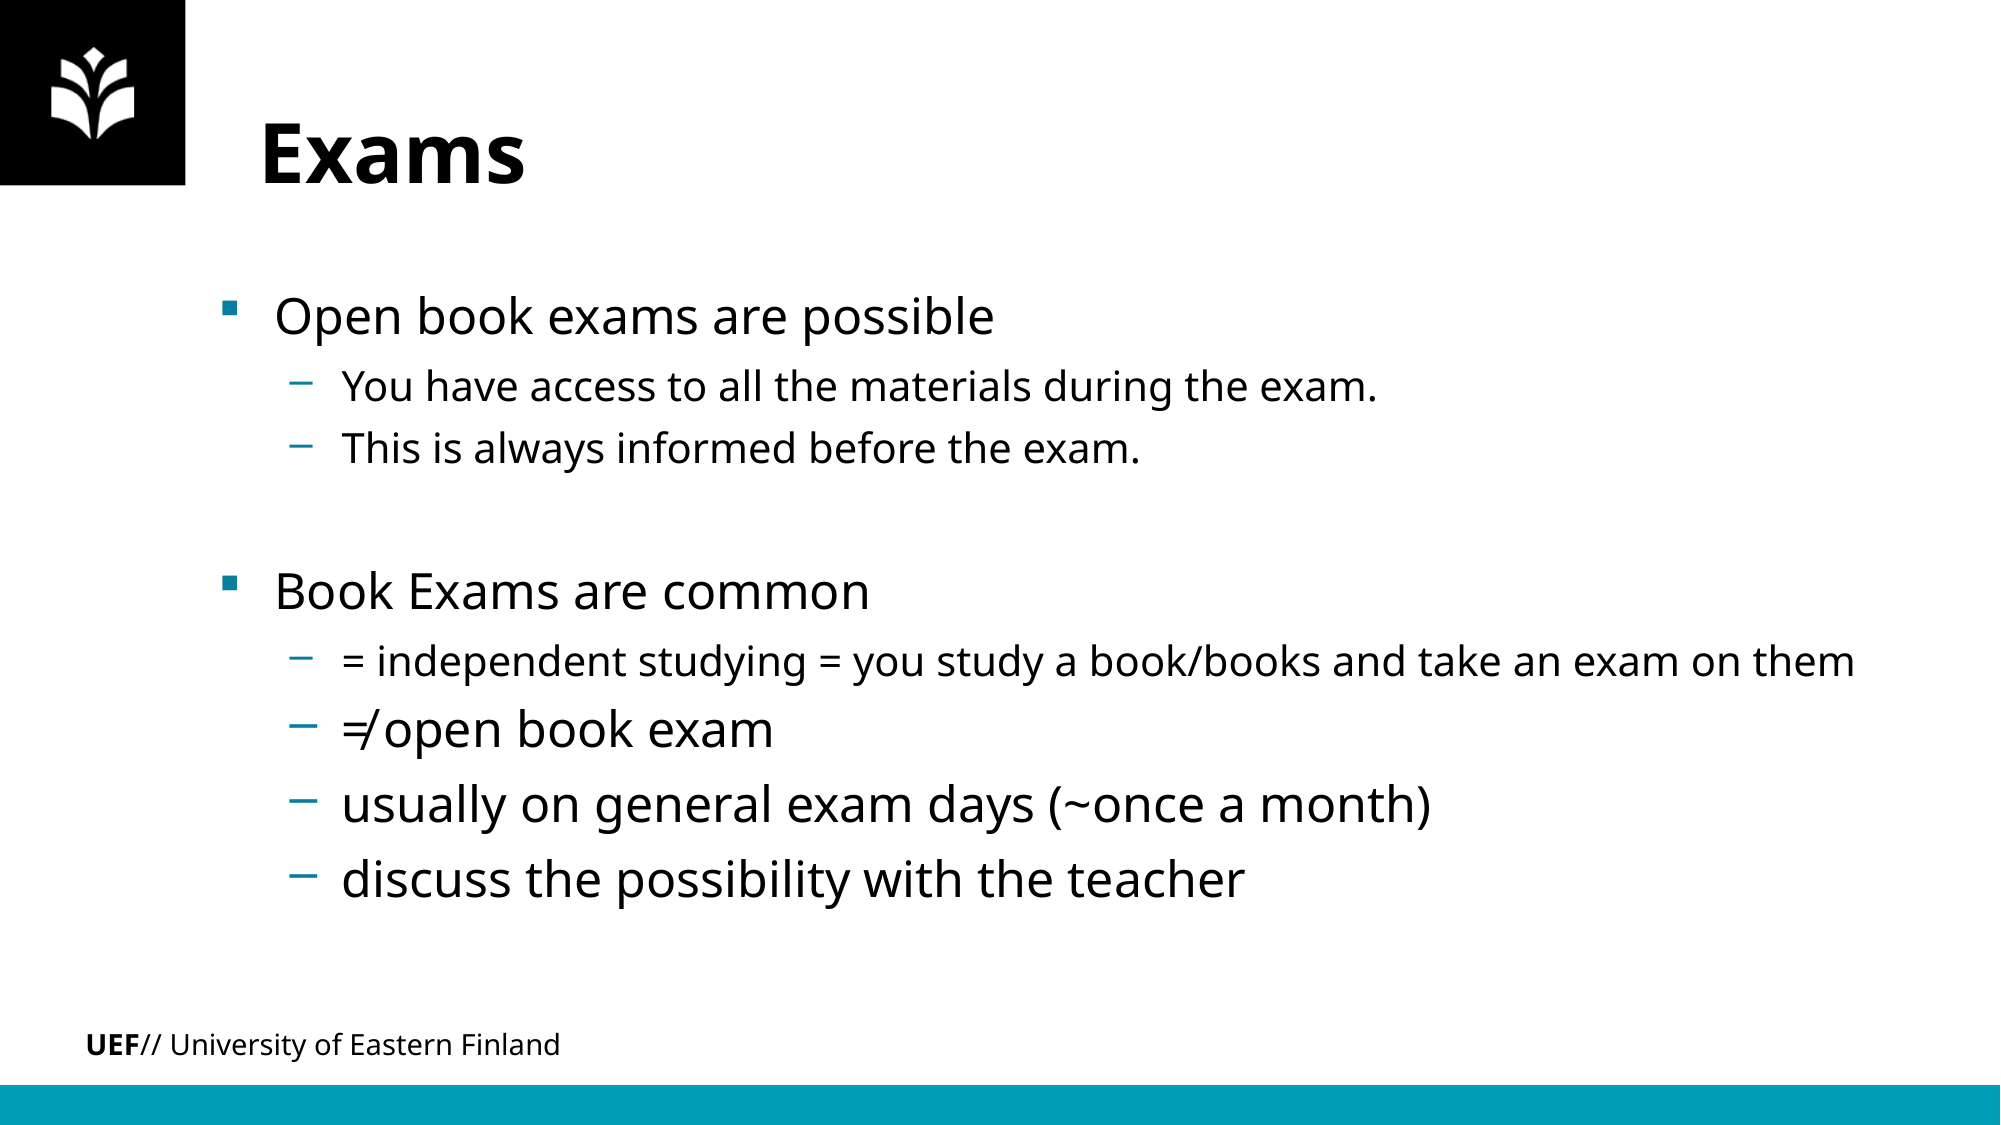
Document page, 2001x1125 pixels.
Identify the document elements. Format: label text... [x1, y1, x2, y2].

list Open book exams are possible You have access to all the materials during the exam. This is always informed before the exam. Book Exams are common = independent studying = you study a book/books and take an exam on them ≠ open book exam usually on general exam days (~once a month) discuss the possibility with the teacher [203, 277, 1873, 963]
title Exams [243, 107, 1914, 274]
